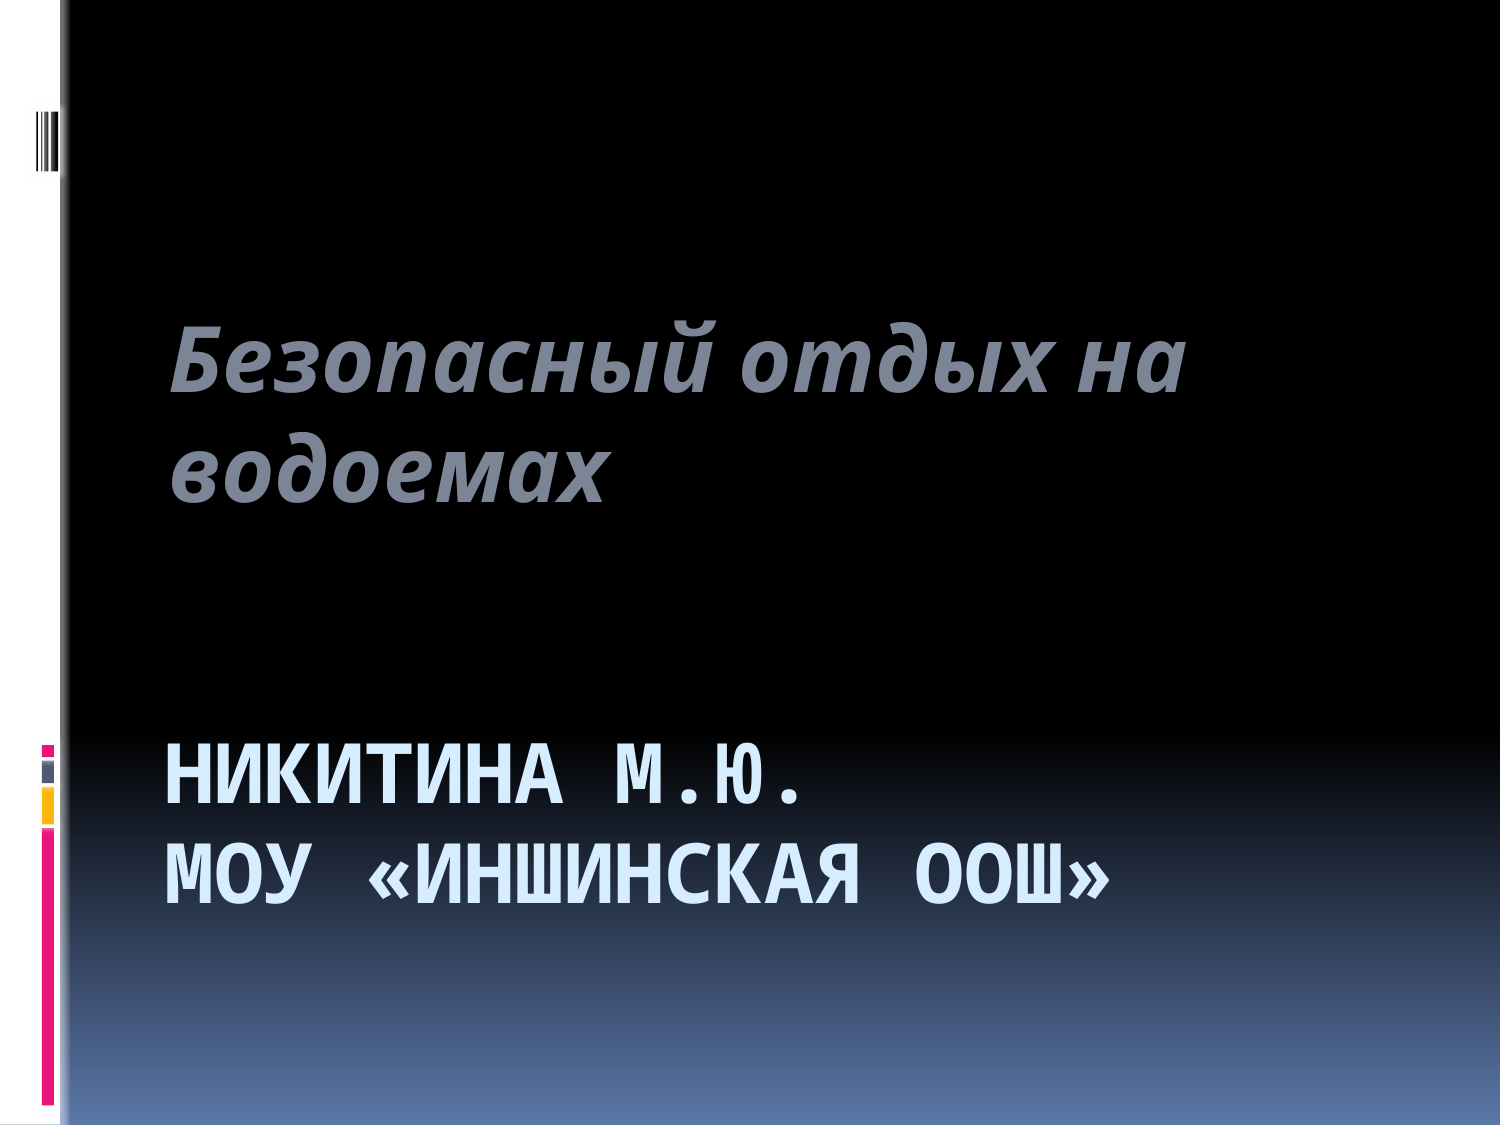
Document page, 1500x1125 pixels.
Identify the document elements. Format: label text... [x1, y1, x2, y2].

subtitle Безопасный отдых на водоемах [152, 281, 1428, 529]
title Никитина М.Ю. МОУ «Иншинская ООШ» [150, 712, 1425, 1037]
